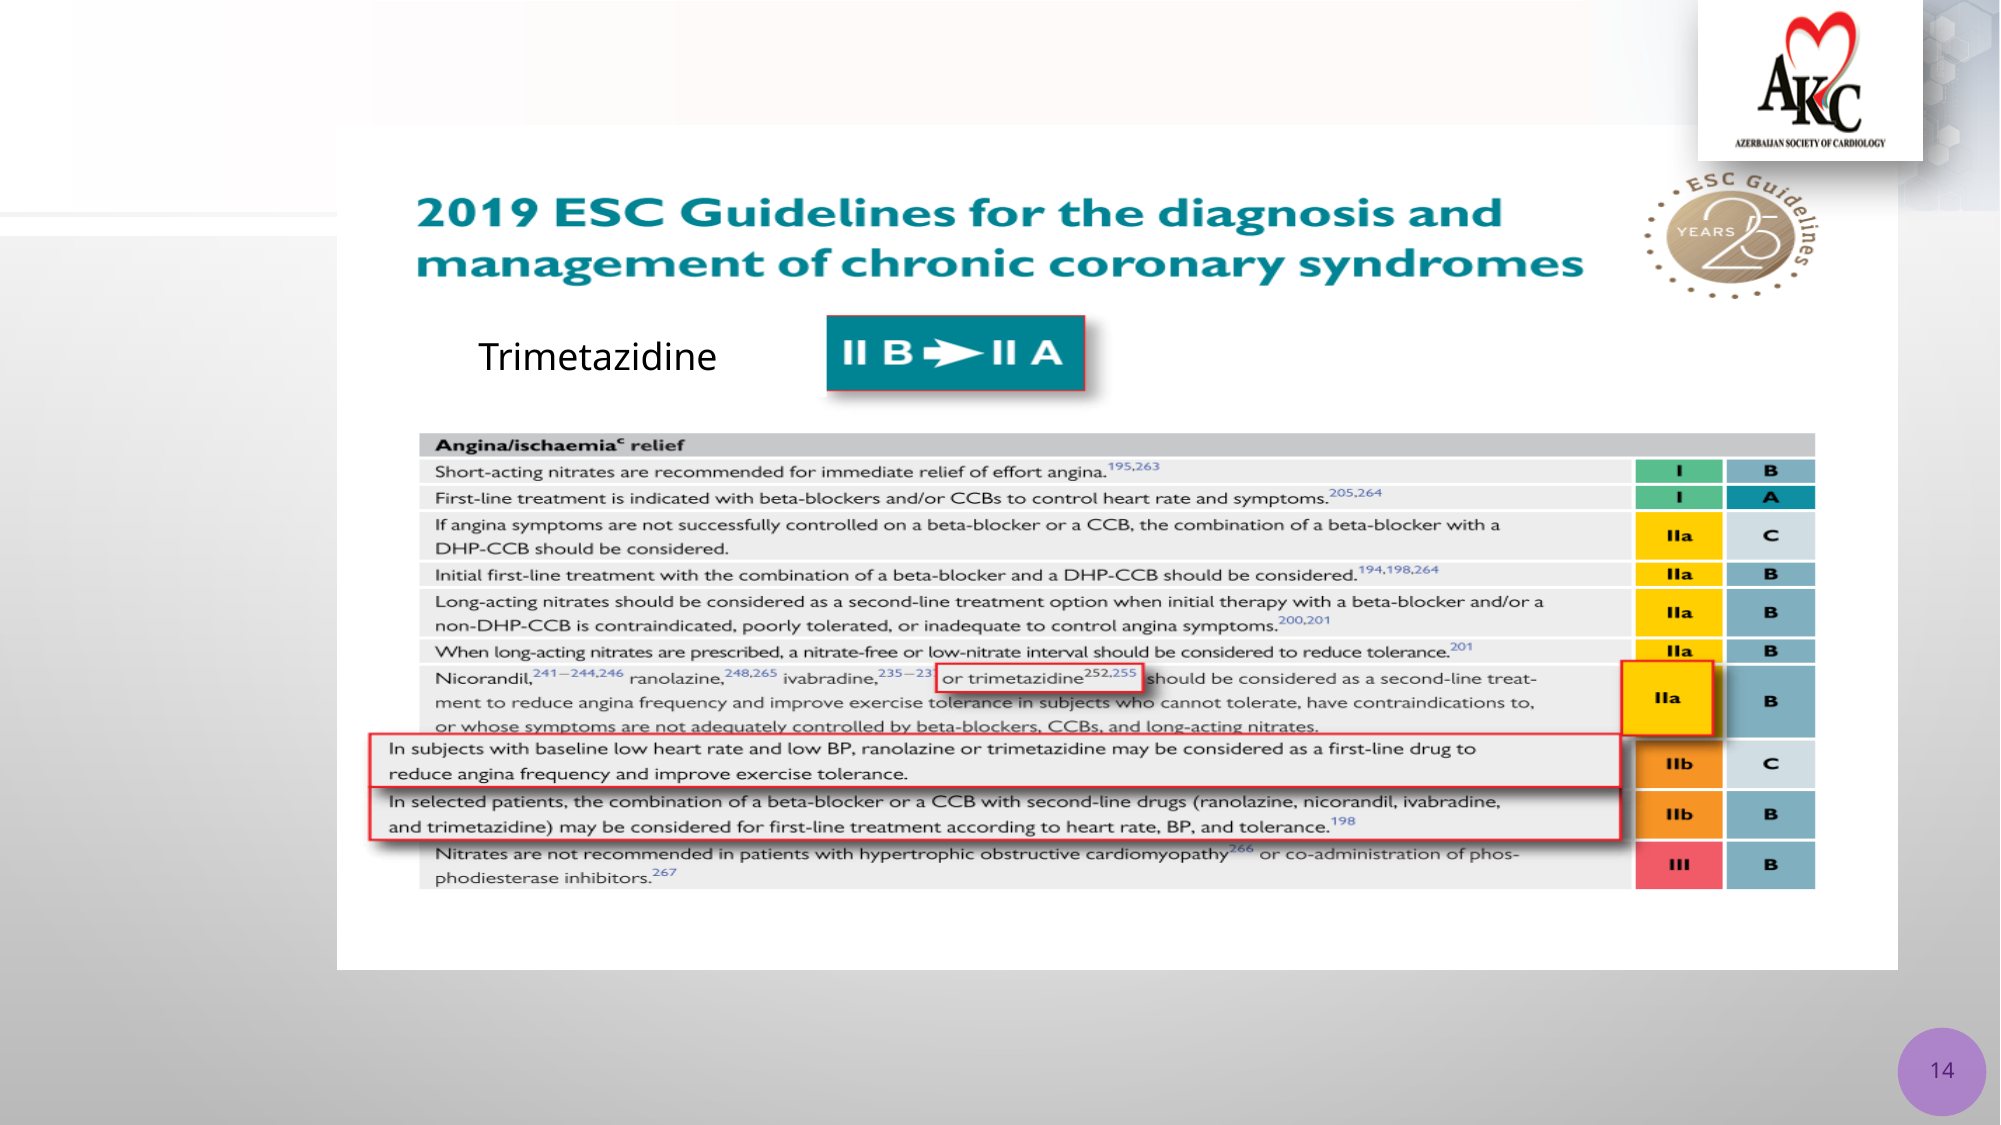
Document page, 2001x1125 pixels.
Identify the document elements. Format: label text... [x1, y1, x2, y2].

slide_number 14 [1897, 1027, 1987, 1117]
picture [0, 0, 2000, 1125]
